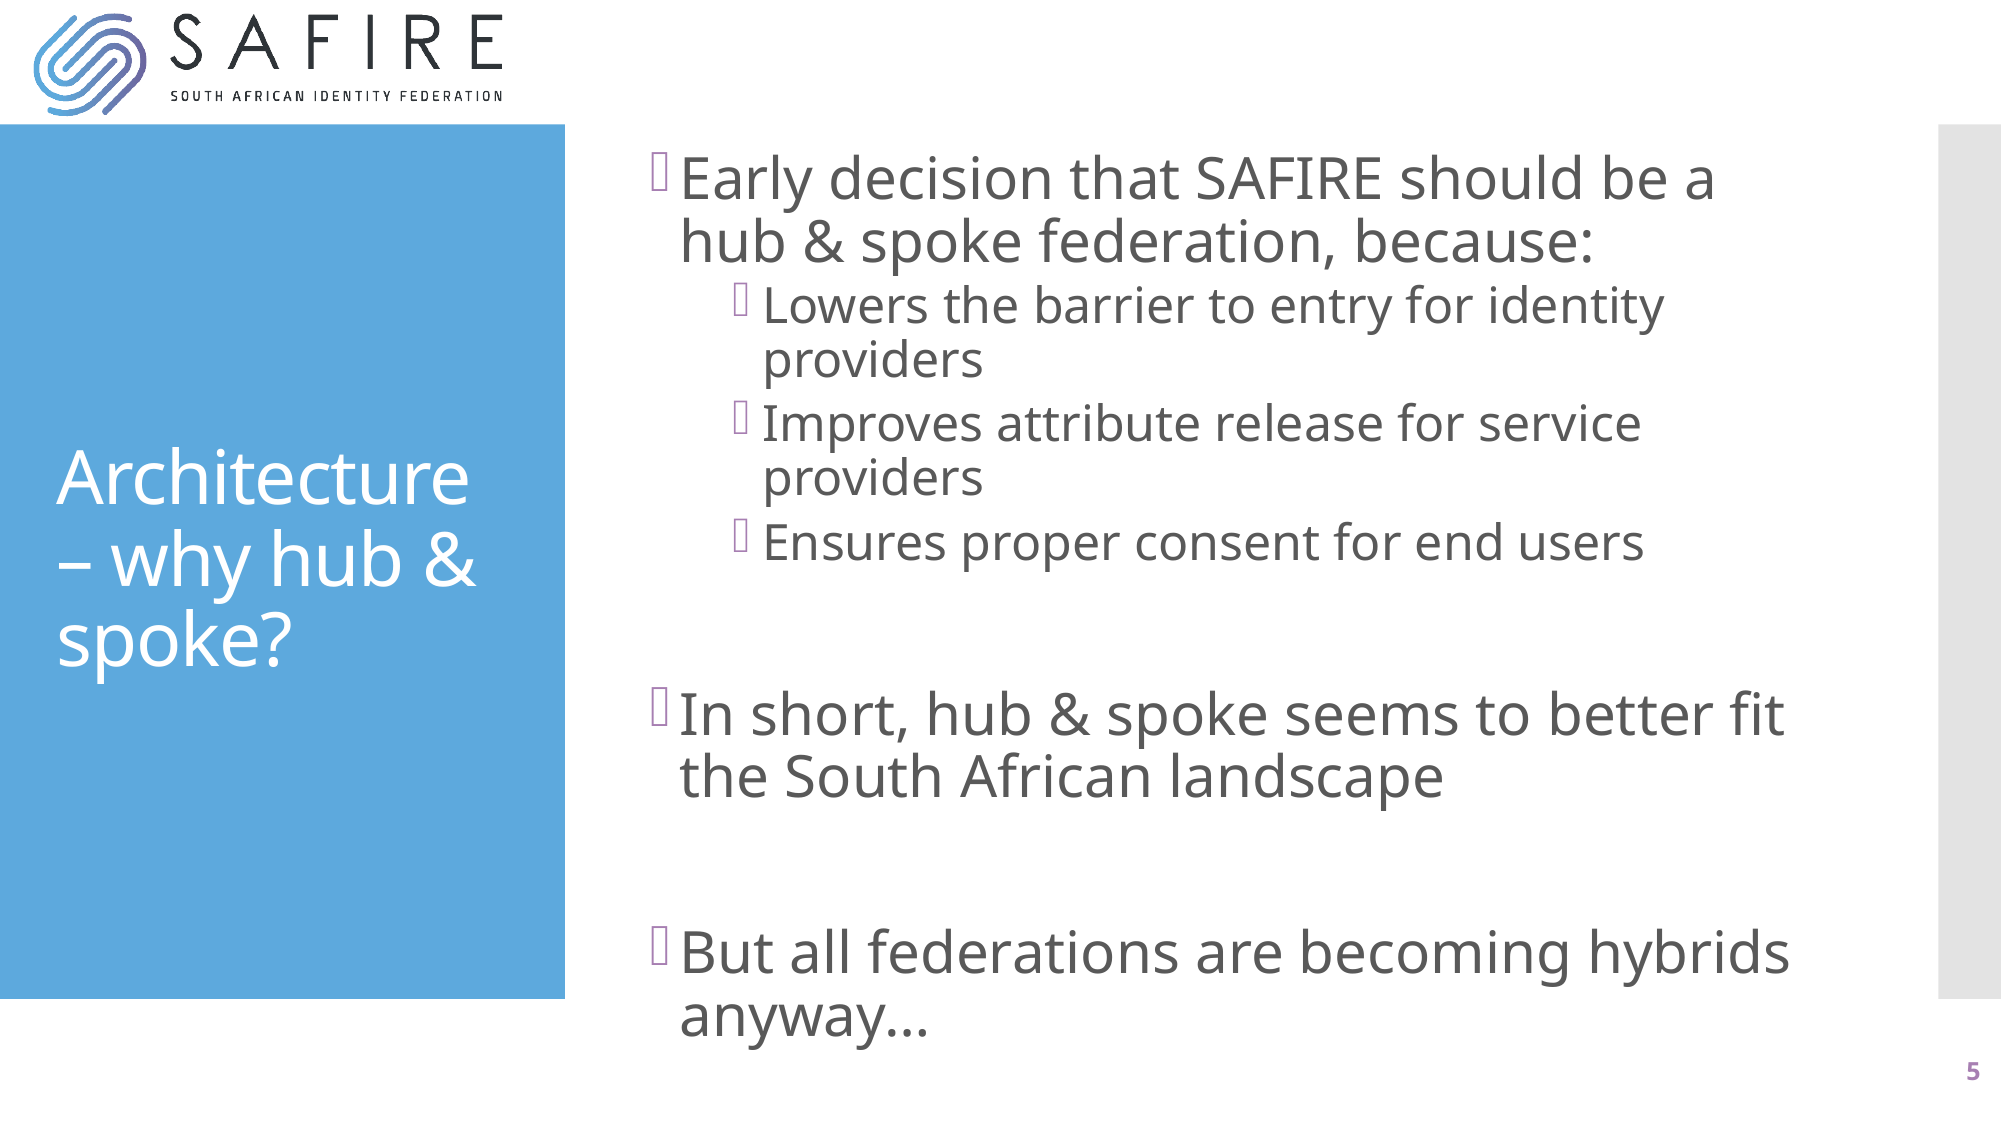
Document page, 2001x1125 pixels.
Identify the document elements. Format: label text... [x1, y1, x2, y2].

list Early decision that SAFIRE should be a hub & spoke federation, because: Lowers the barrier to entry for identity providers Improves attribute release for service providers Ensures proper consent for end users In short, hub & spoke seems to better fit the South African landscape But all federations are becoming hybrids anyway… [634, 141, 1835, 982]
title Architecture – why hub & spoke? [41, 184, 525, 940]
slide_number 5 [1744, 1042, 1996, 1103]
picture [21, 10, 515, 119]
